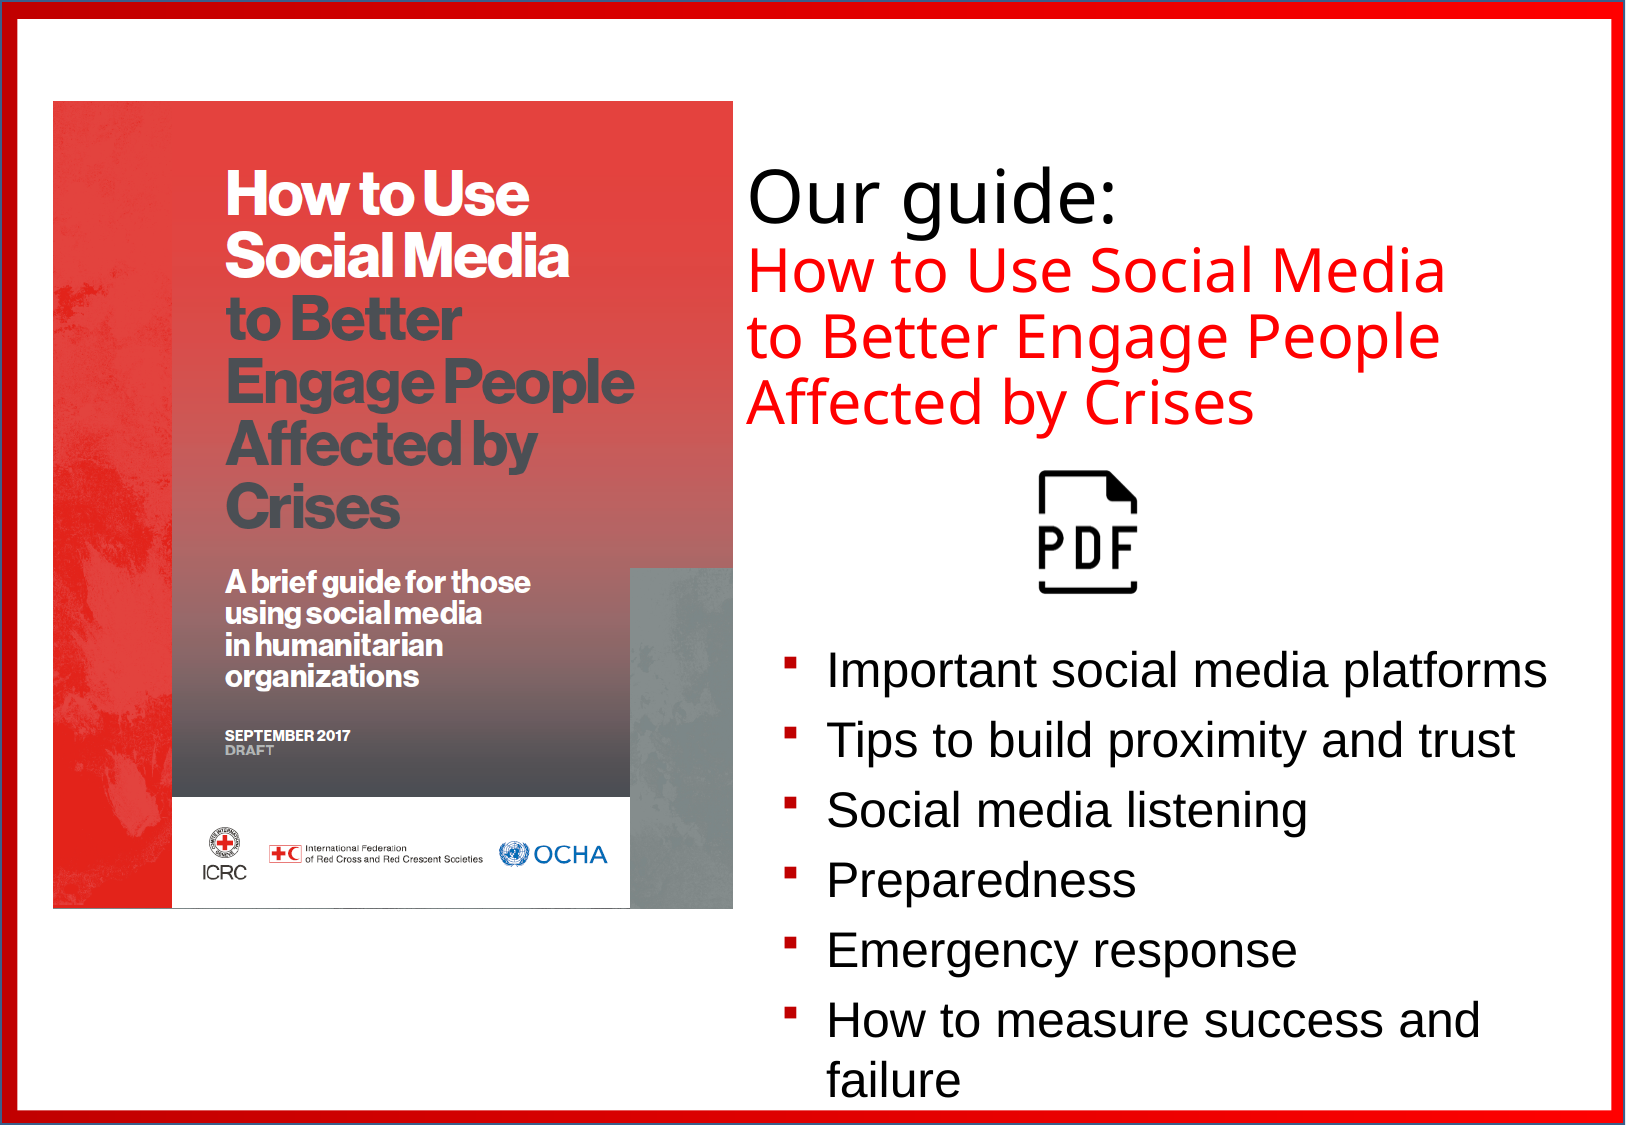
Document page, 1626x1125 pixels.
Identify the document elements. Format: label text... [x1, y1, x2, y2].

picture [1001, 458, 1174, 602]
text_box Our guide: How to Use Social Media to Better Engage People Affected by Crises [737, 152, 1562, 443]
picture [53, 101, 733, 909]
list Important social media platforms Tips to build proximity and trust Social media listening Preparedness Emergency response How to measure success and failure Many examples! [766, 629, 1582, 997]
